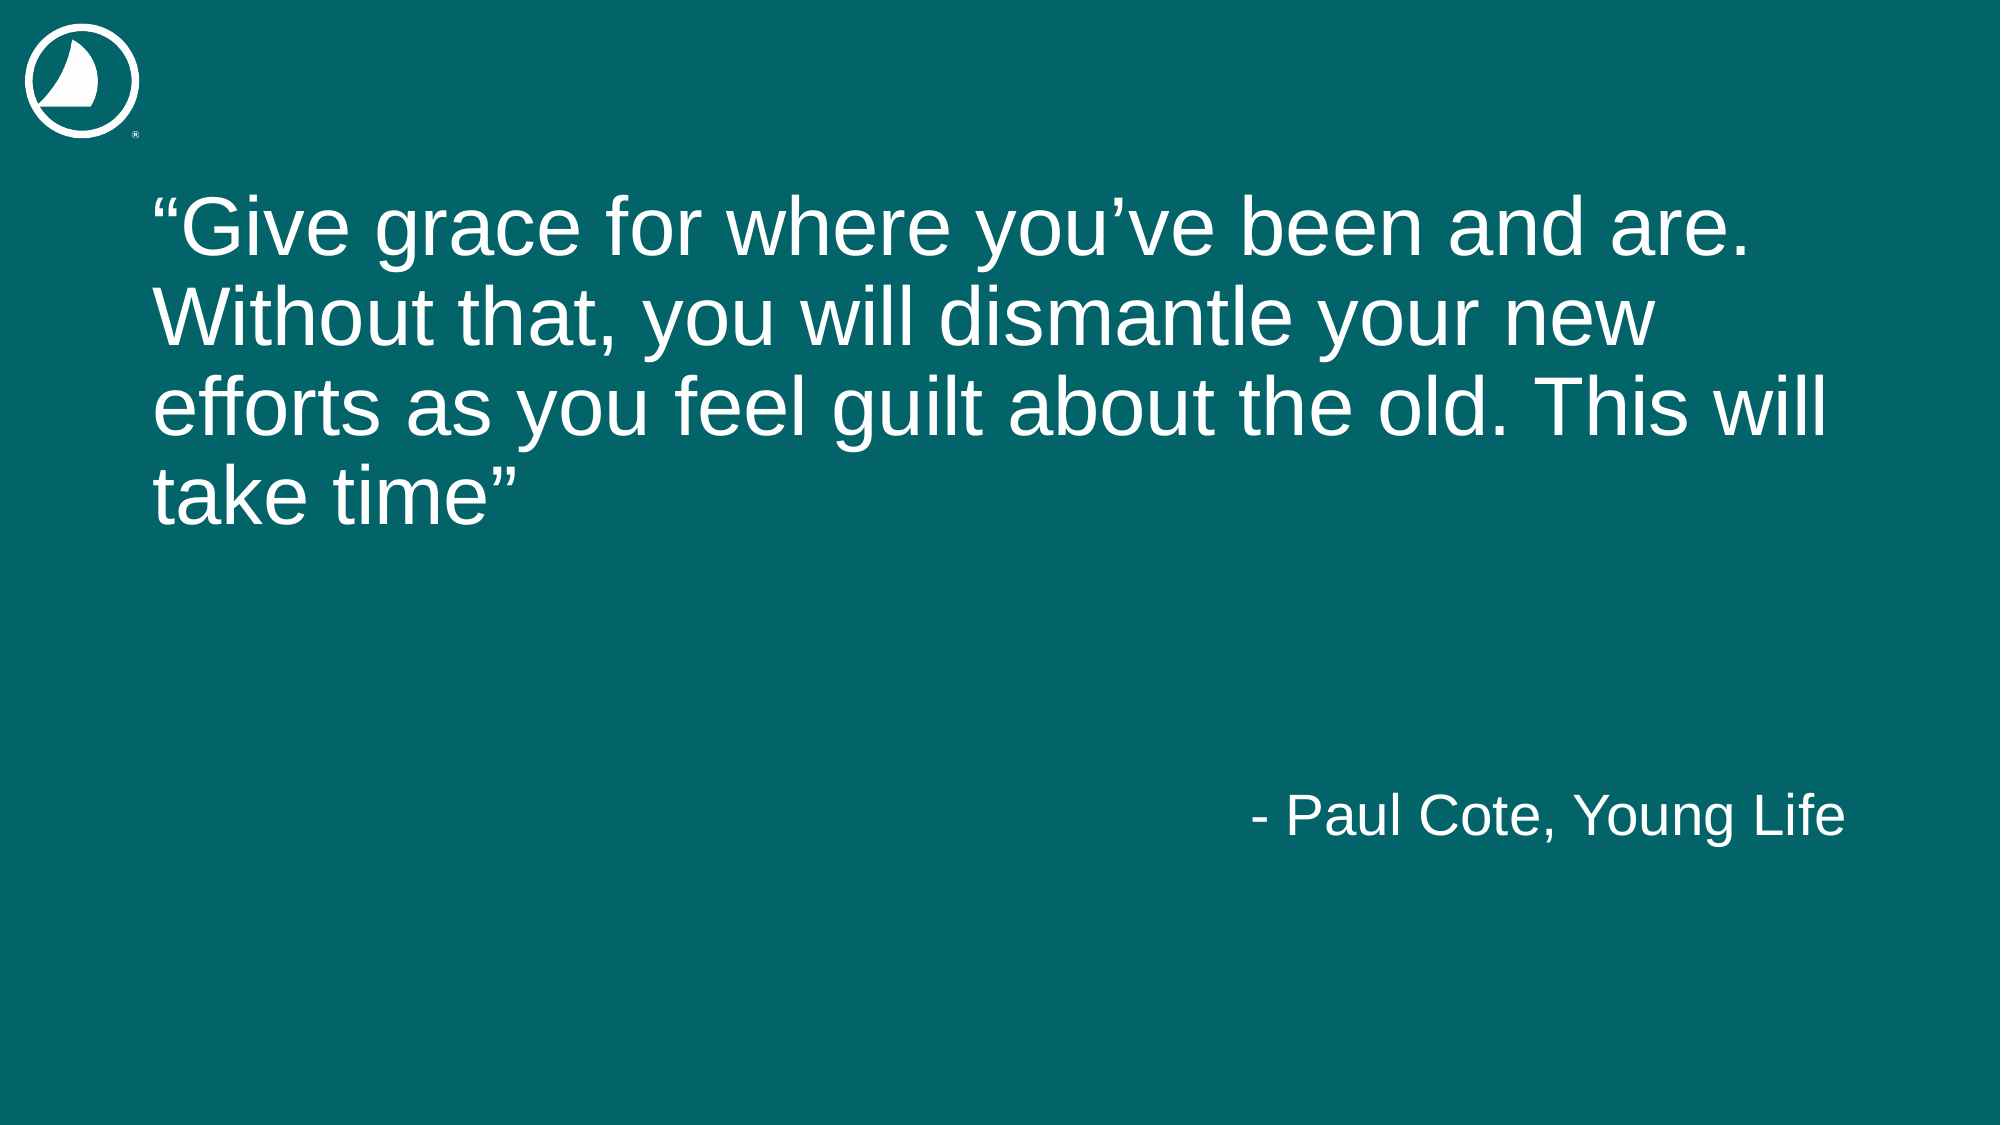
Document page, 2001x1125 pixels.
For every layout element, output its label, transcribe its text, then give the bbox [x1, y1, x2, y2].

list “Give grace for where you’ve been and are. Without that, you will dismantle your new efforts as you feel guilt about the old. This will take time” - Paul Cote, Young Life [137, 175, 1863, 1014]
picture [0, 0, 164, 164]
